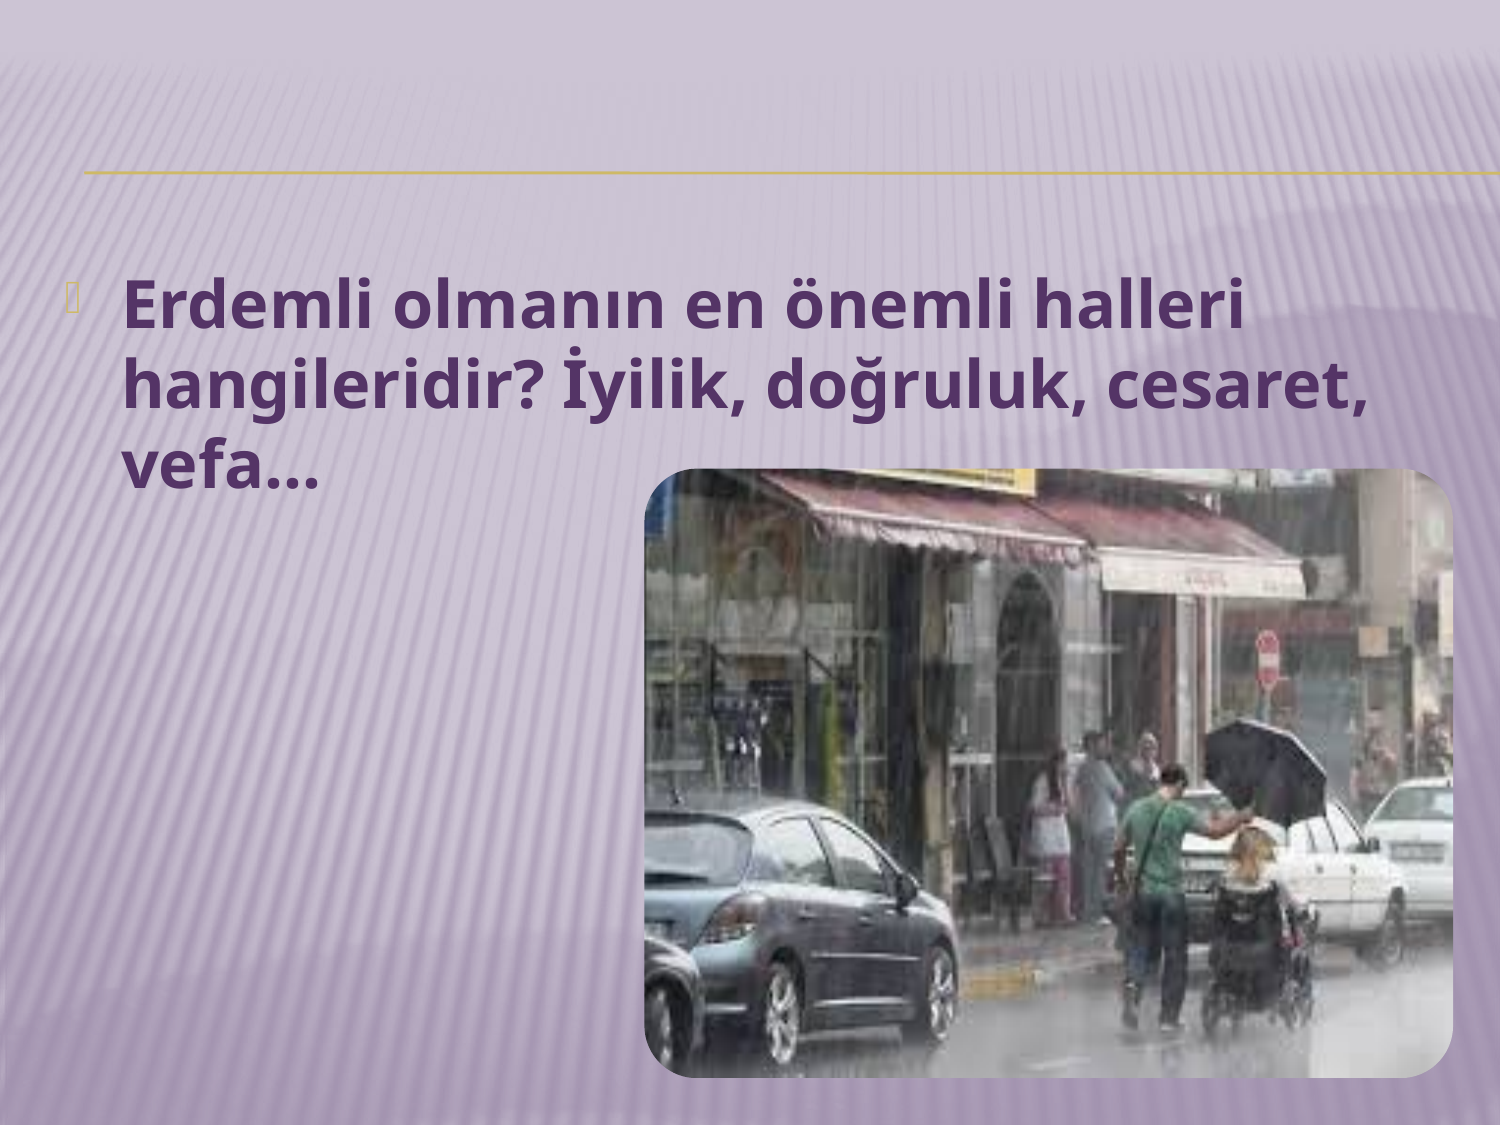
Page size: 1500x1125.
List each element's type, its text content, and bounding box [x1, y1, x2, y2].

list Erdemli olmanın en önemli halleri hangileridir? İyilik, doğruluk, cesaret, vefa... [50, 254, 1475, 998]
picture [644, 468, 1454, 1079]
